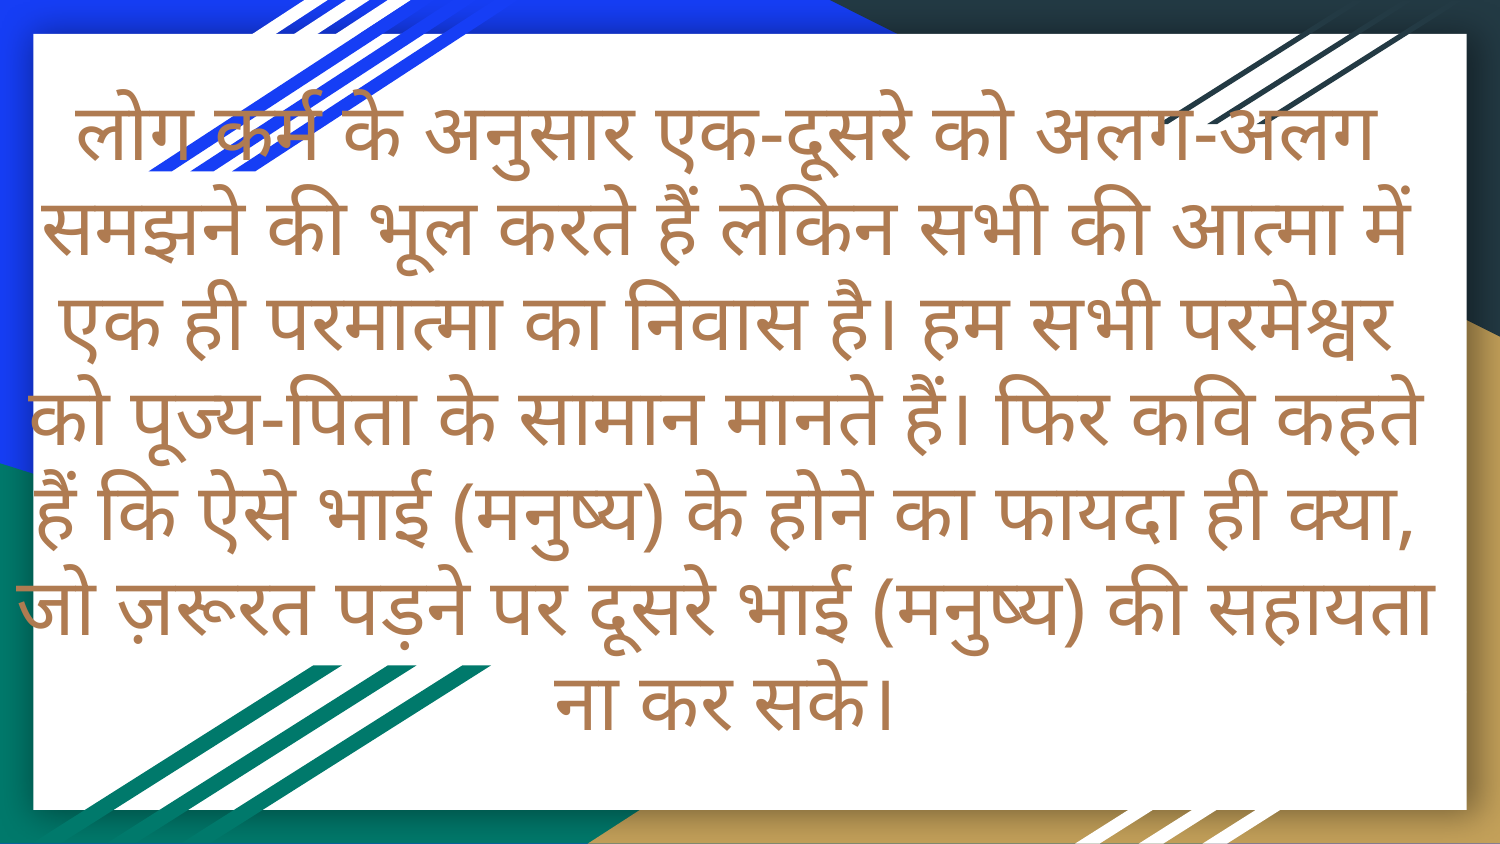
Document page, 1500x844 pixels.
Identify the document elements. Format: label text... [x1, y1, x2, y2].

title लोग कर्म के अनुसार एक-दूसरे को अलग-अलग समझने की भूल करते हैं लेकिन सभी की आत्मा में एक ही परमात्मा का निवास है। हम सभी परमेश्वर को पूज्य-पिता के सामान मानते हैं। फिर कवि कहते हैं कि ऐसे भाई (मनुष्य) के होने का फायदा ही क्या, जो ज़रूरत पड़ने पर दूसरे भाई (मनुष्य) की सहायता ना कर सके। [0, 61, 1453, 767]
